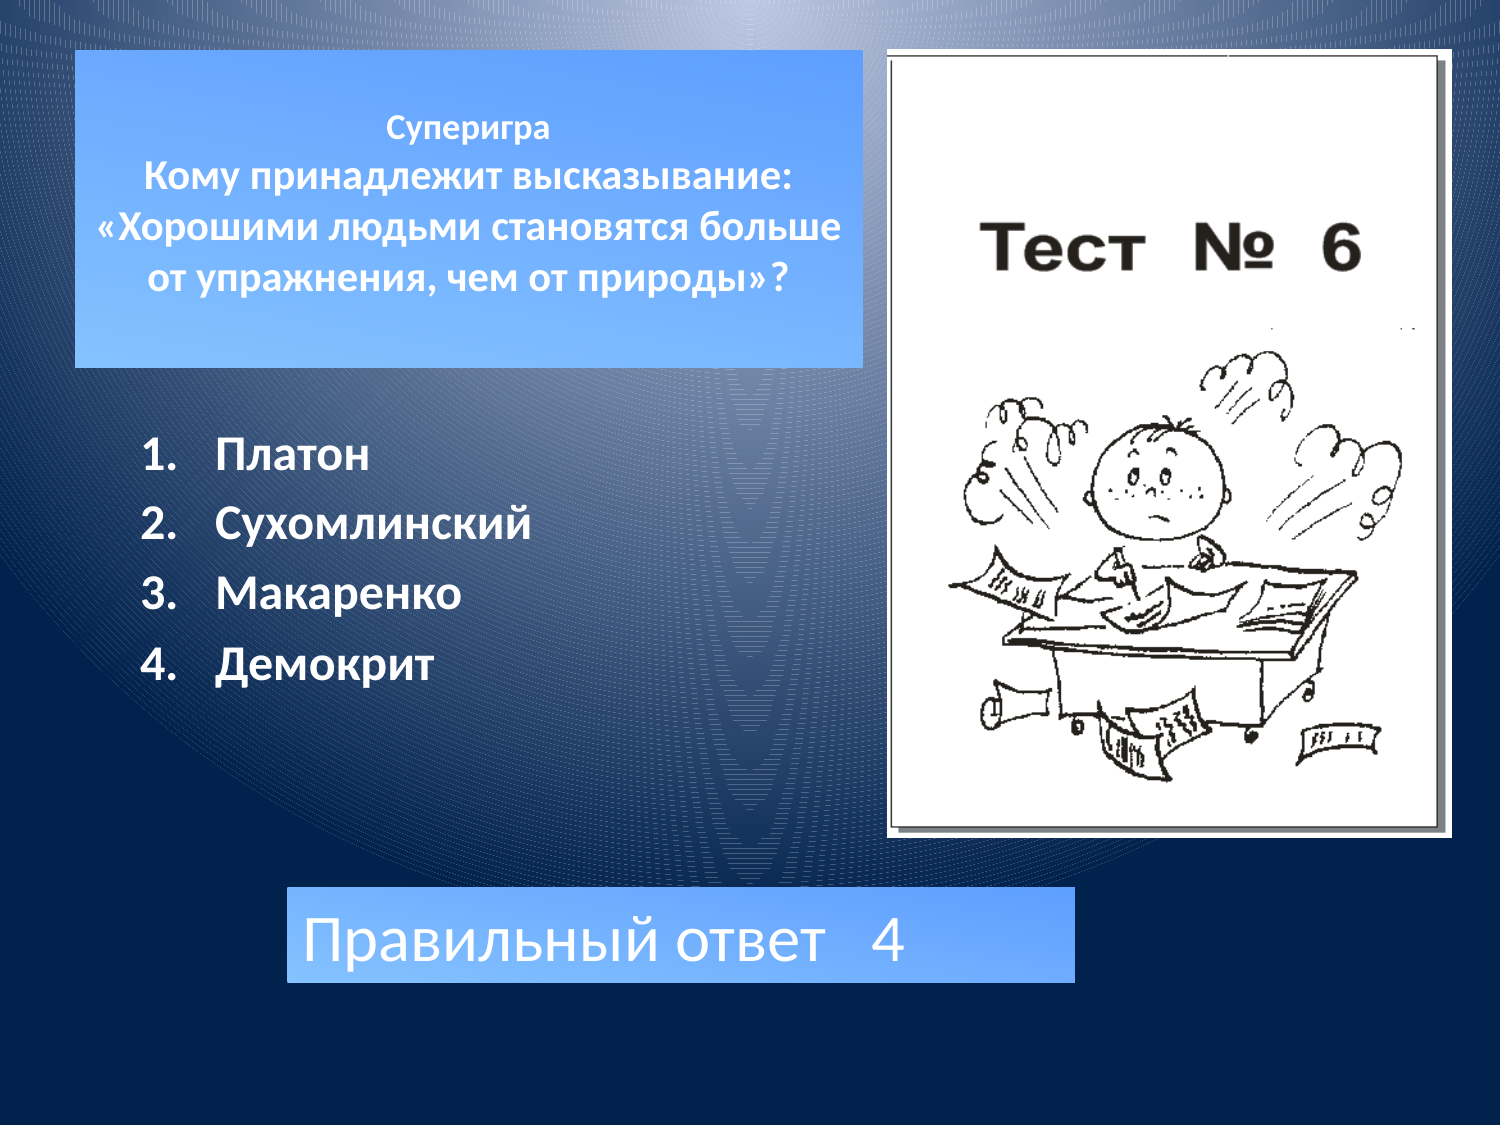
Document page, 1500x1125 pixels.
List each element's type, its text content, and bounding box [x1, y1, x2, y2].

title Суперигра Кому принадлежит высказывание: «Хорошими людьми становятся больше от упражнения, чем от природы»? [75, 50, 863, 368]
picture [887, 49, 1452, 839]
list Платон Сухомлинский Макаренко Демокрит [125, 412, 882, 775]
text_box Правильный ответ 4 [287, 887, 1075, 983]
